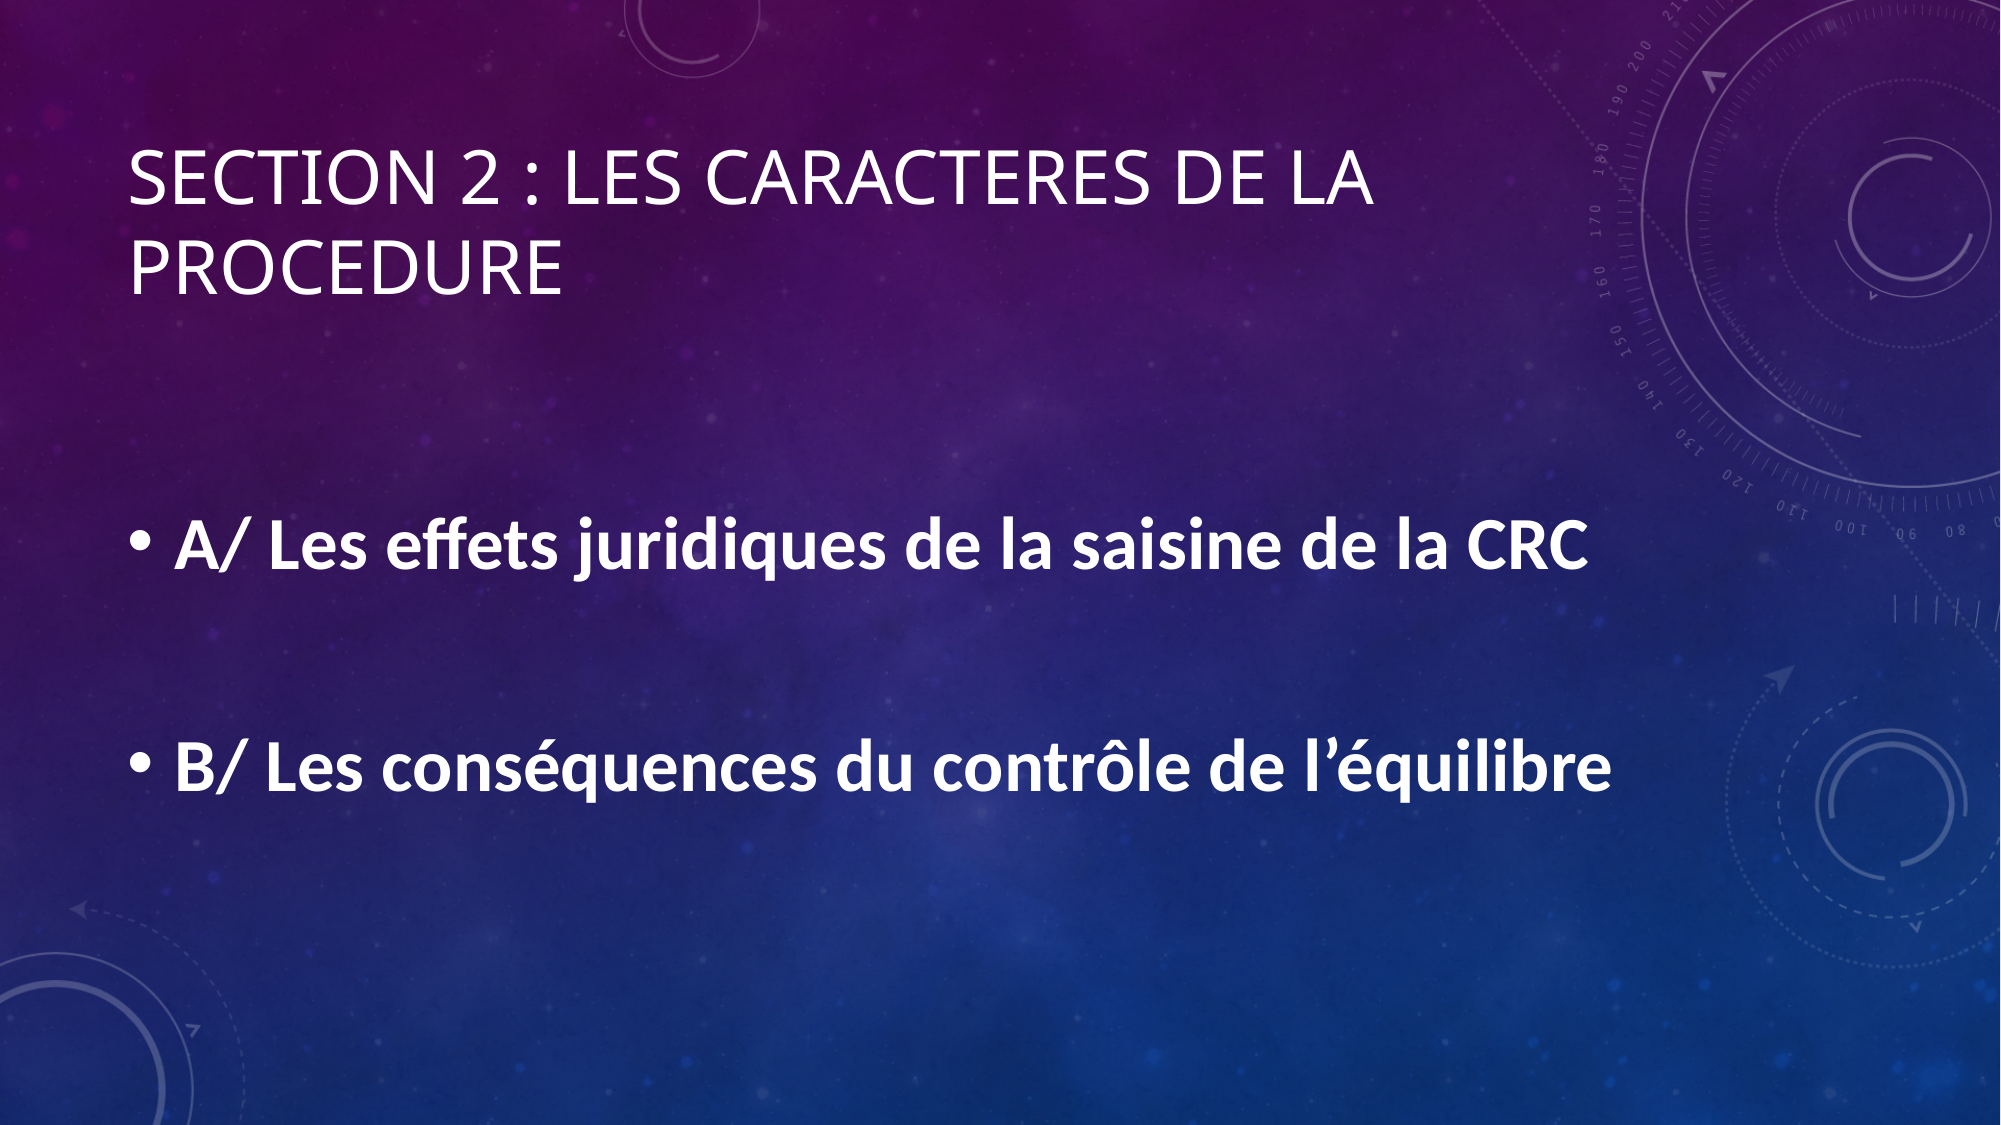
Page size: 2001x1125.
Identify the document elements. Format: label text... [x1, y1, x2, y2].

list A/ Les effets juridiques de la saisine de la CRC B/ Les conséquences du contrôle de l’équilibre [112, 351, 1775, 950]
title SECTION 2 : LES CARACTERES DE LA PROCEDURE [112, 99, 1775, 339]
picture [0, 0, 2001, 1125]
